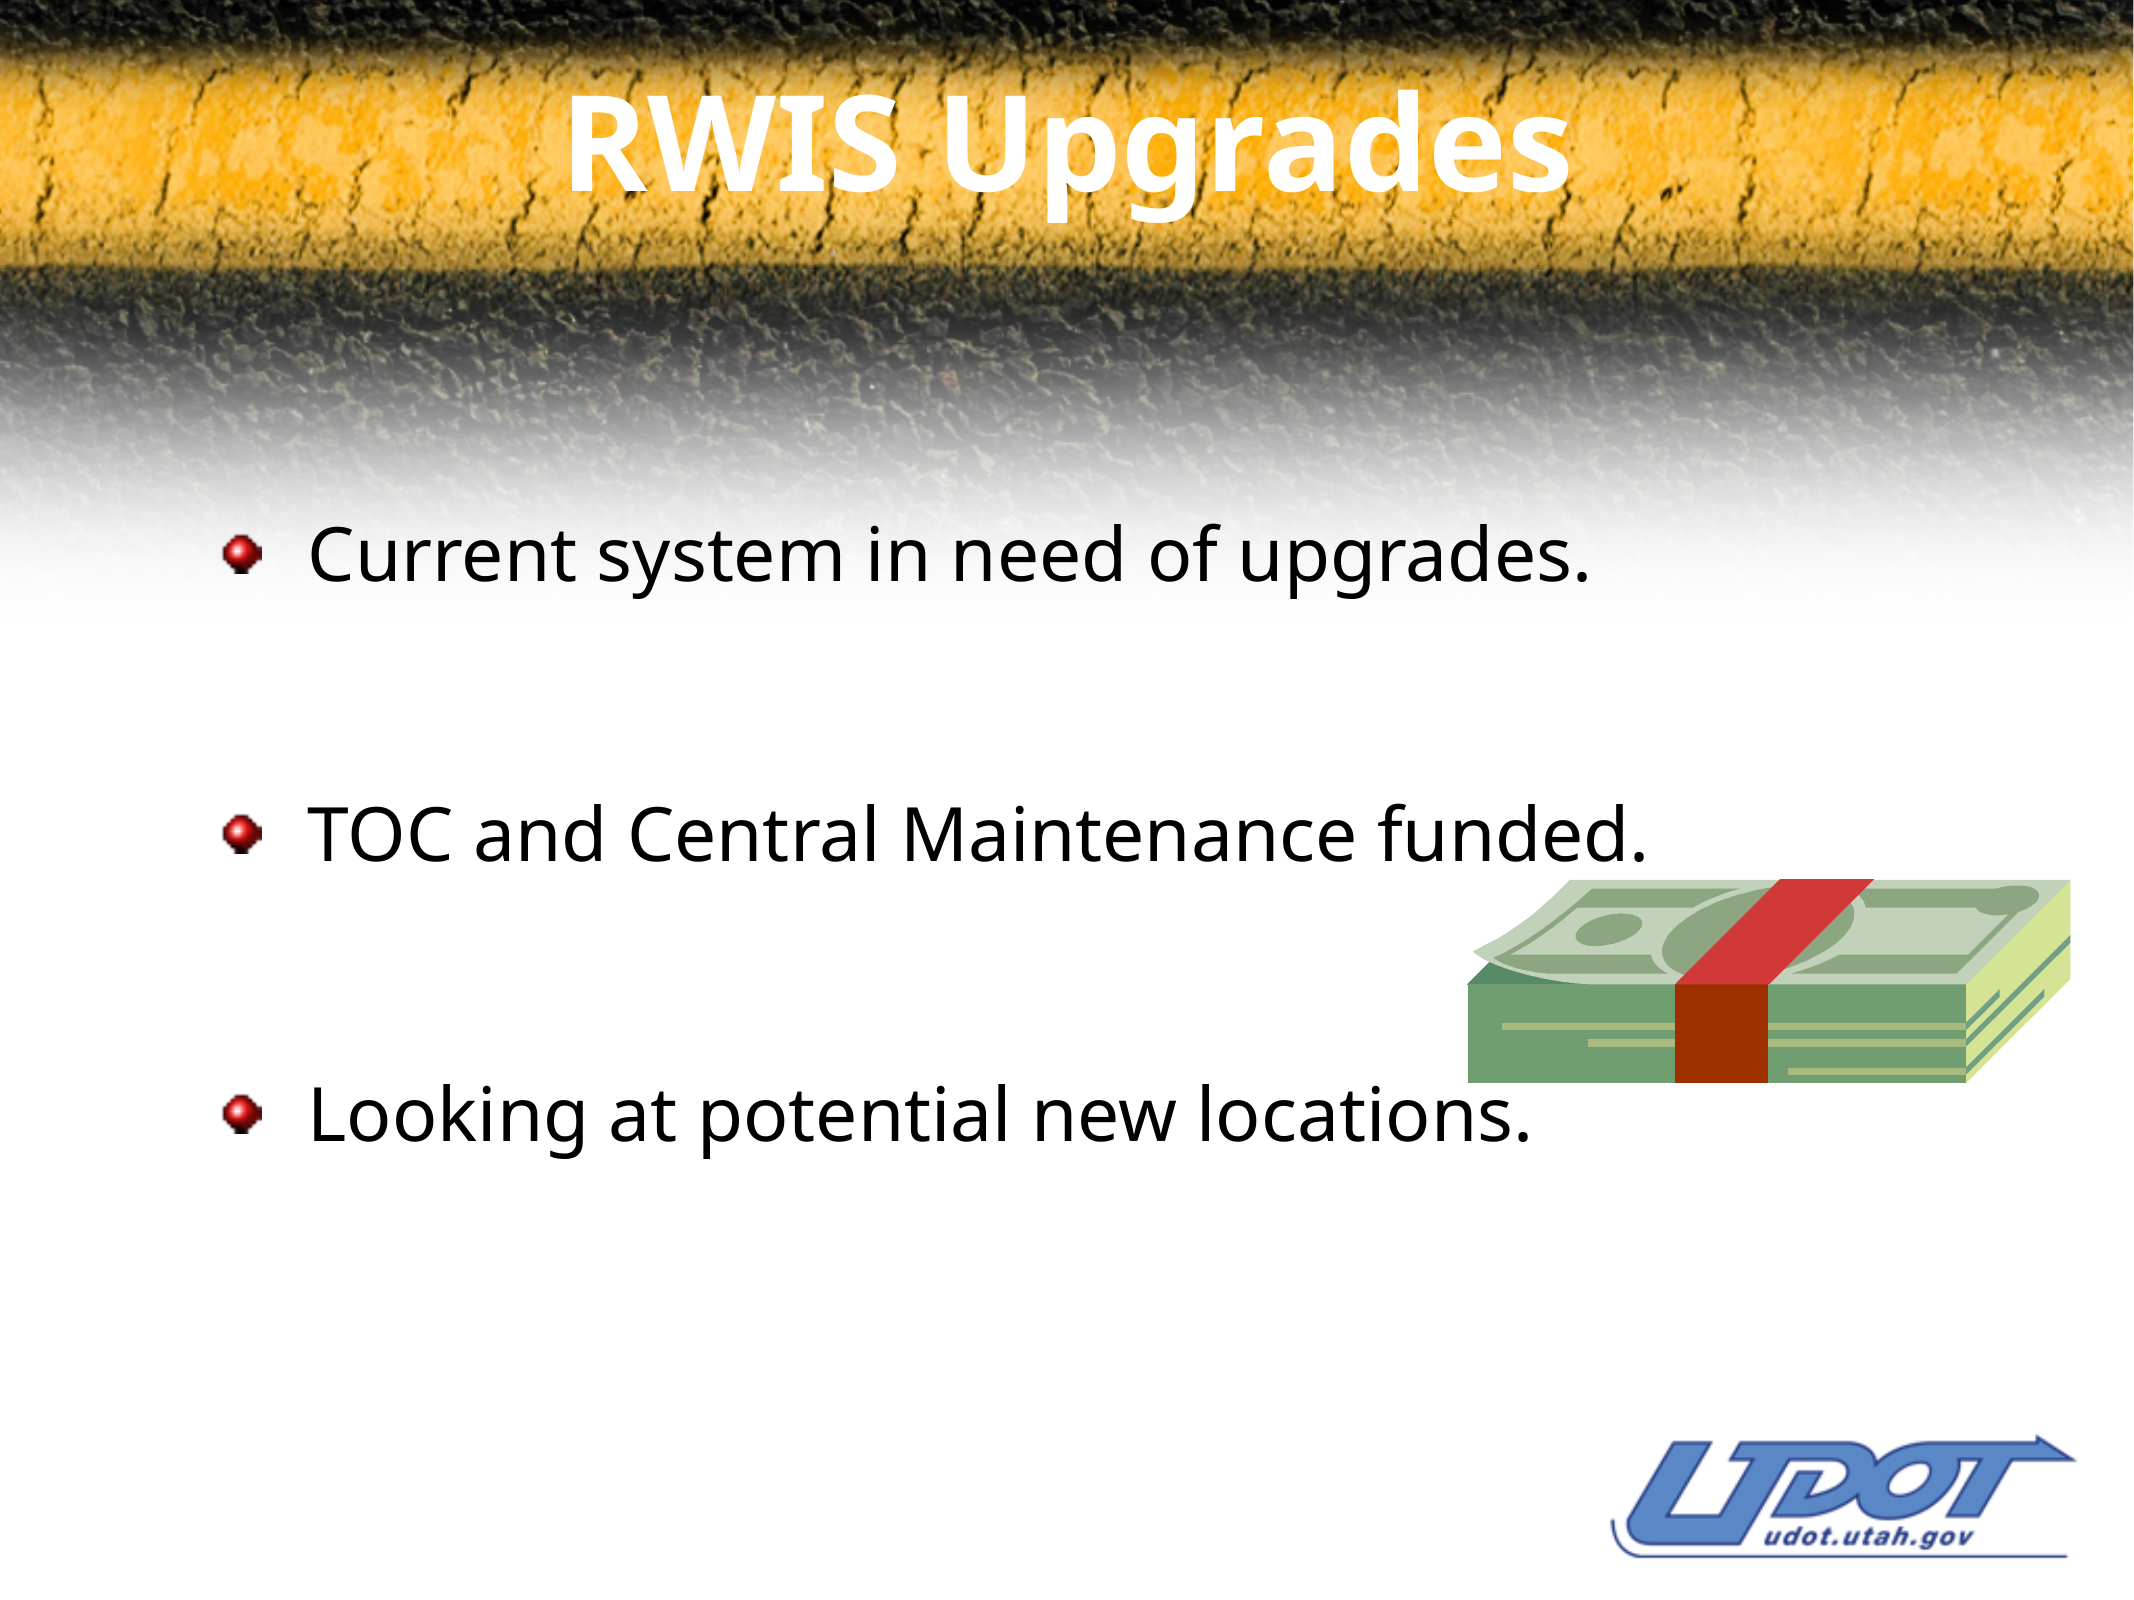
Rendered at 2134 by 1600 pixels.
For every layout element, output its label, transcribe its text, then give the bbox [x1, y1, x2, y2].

title RWIS Upgrades [80, 49, 2053, 263]
picture [0, 0, 2134, 1600]
list Current system in need of upgrades. TOC and Central Maintenance funded. Looking at potential new locations. [207, 497, 1926, 1436]
